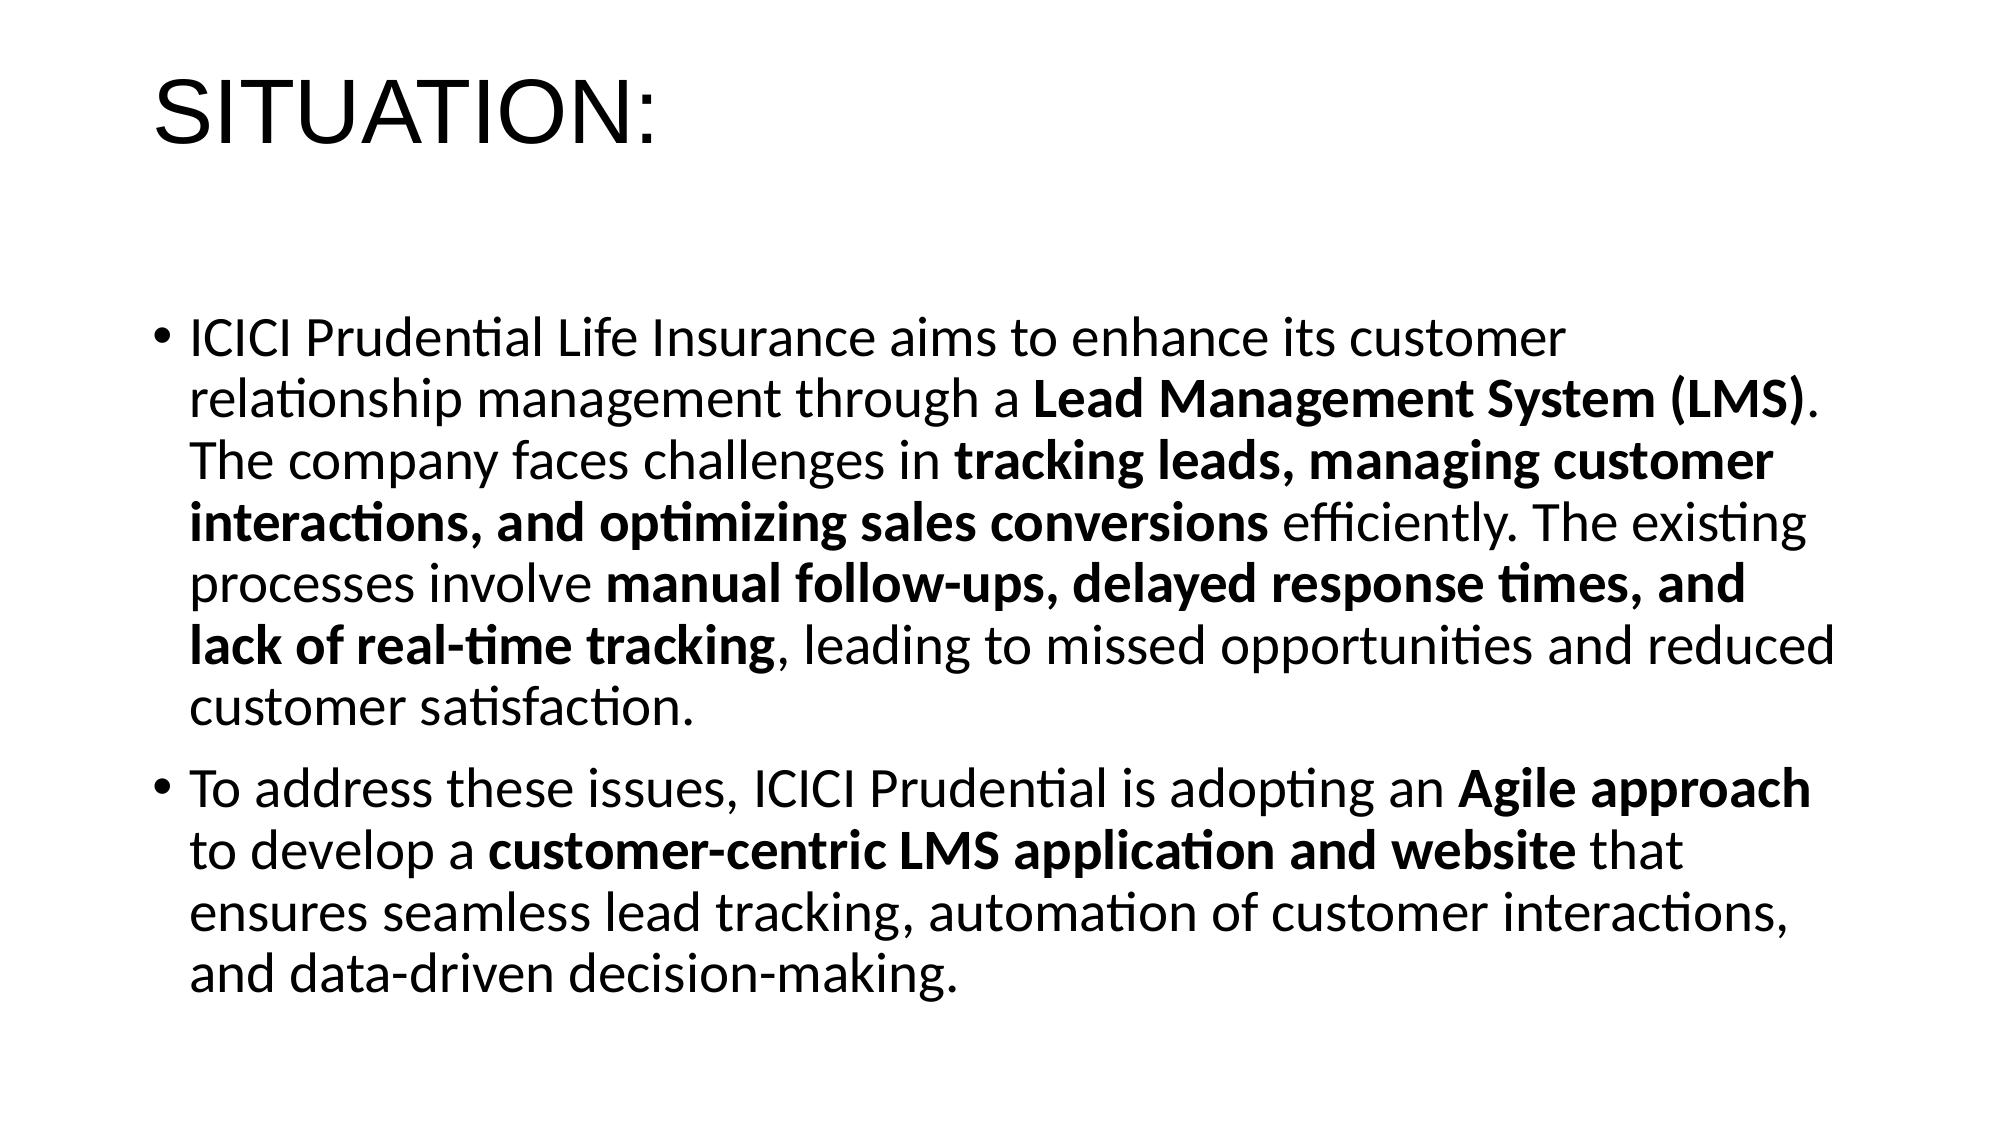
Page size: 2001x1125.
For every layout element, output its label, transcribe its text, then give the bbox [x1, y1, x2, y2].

list ICICI Prudential Life Insurance aims to enhance its customer relationship management through a Lead Management System (LMS). The company faces challenges in tracking leads, managing customer interactions, and optimizing sales conversions efficiently. The existing processes involve manual follow-ups, delayed response times, and lack of real-time tracking, leading to missed opportunities and reduced customer satisfaction. To address these issues, ICICI Prudential is adopting an Agile approach to develop a customer-centric LMS application and website that ensures seamless lead tracking, automation of customer interactions, and data-driven decision-making. [137, 299, 1863, 1014]
title SITUATION: [137, 59, 1863, 278]
